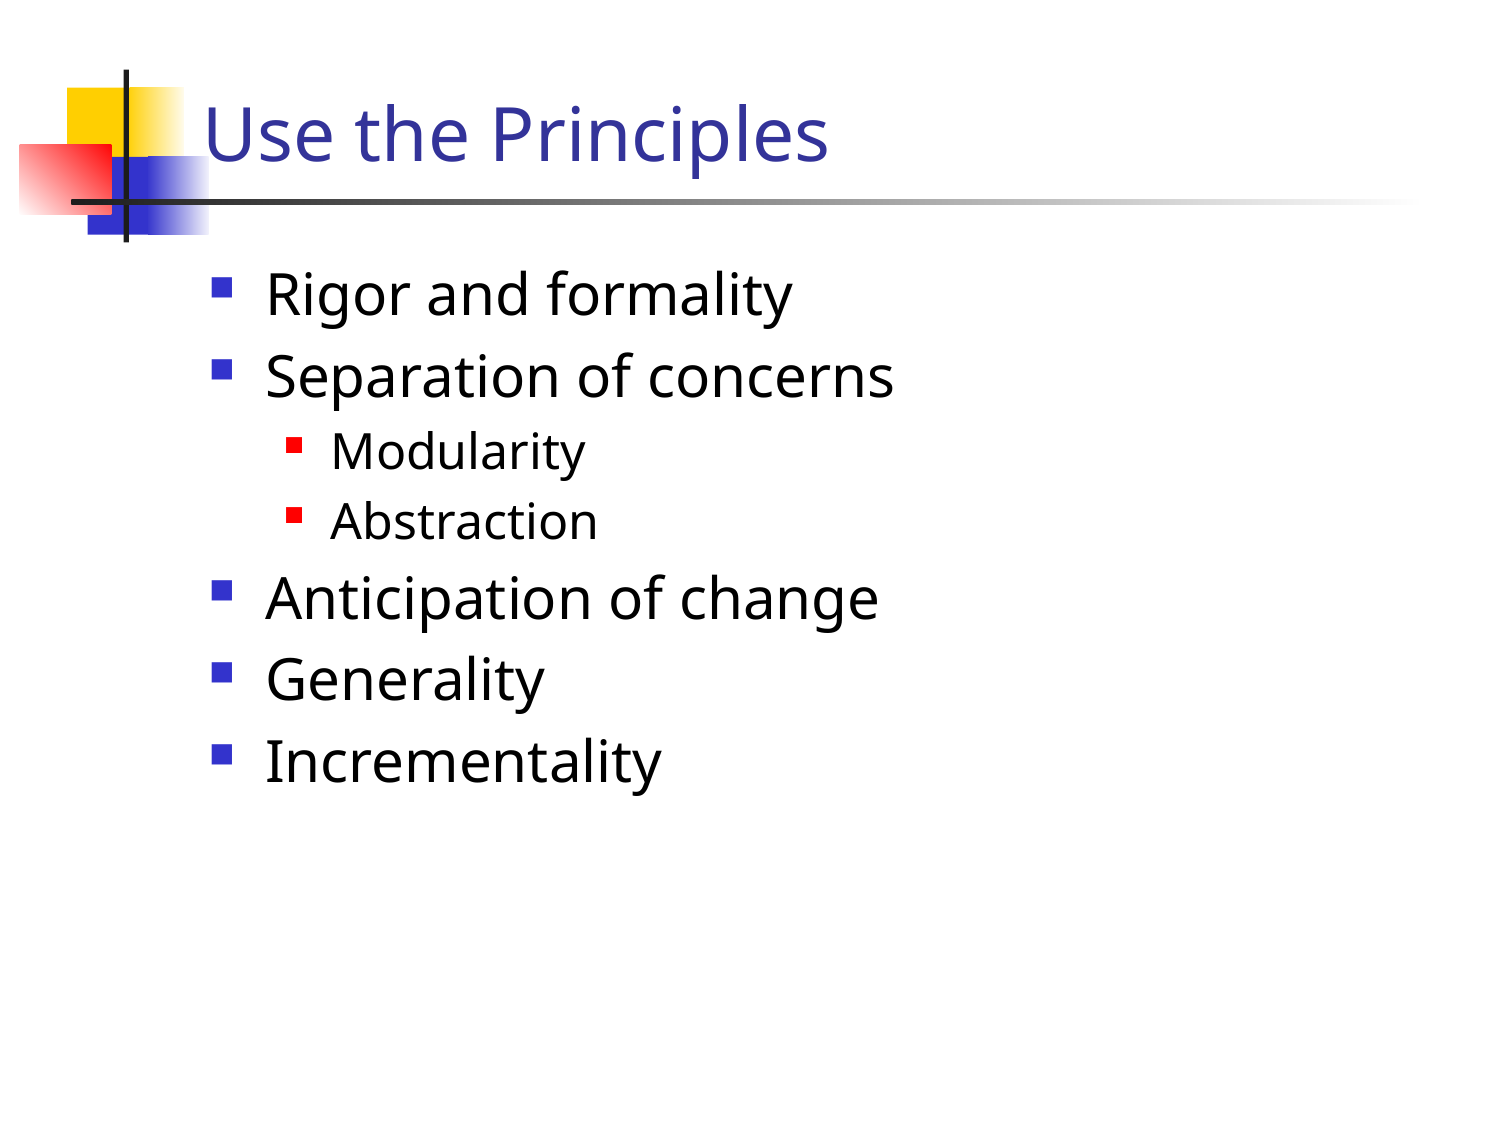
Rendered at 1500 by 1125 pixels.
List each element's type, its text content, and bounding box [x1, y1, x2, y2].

list Rigor and formality Separation of concerns Modularity Abstraction Anticipation of change Generality Incrementality [193, 249, 1469, 1006]
title Use the Principles [187, 59, 1466, 185]
